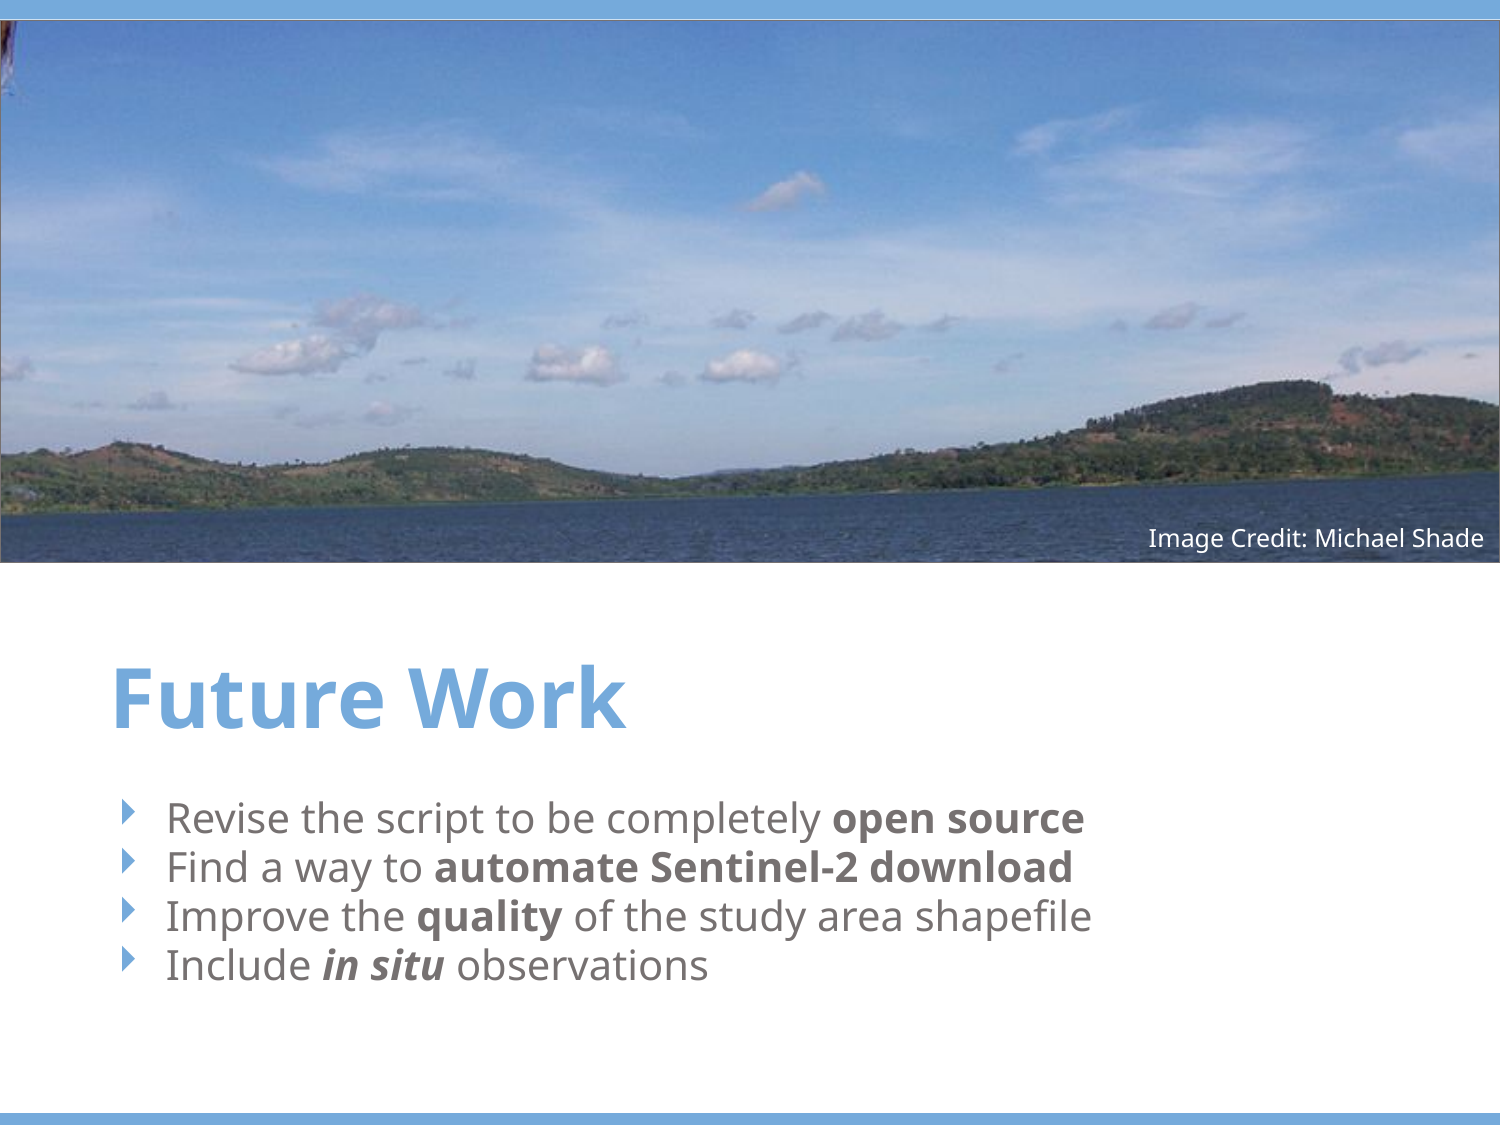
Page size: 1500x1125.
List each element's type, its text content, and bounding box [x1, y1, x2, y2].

list Future Work [94, 648, 1404, 765]
picture [0, 20, 1500, 563]
list Revise the script to be completely open source Find a way to automate Sentinel-2 download Improve the quality of the study area shapefile Include in situ observations [94, 789, 1404, 907]
